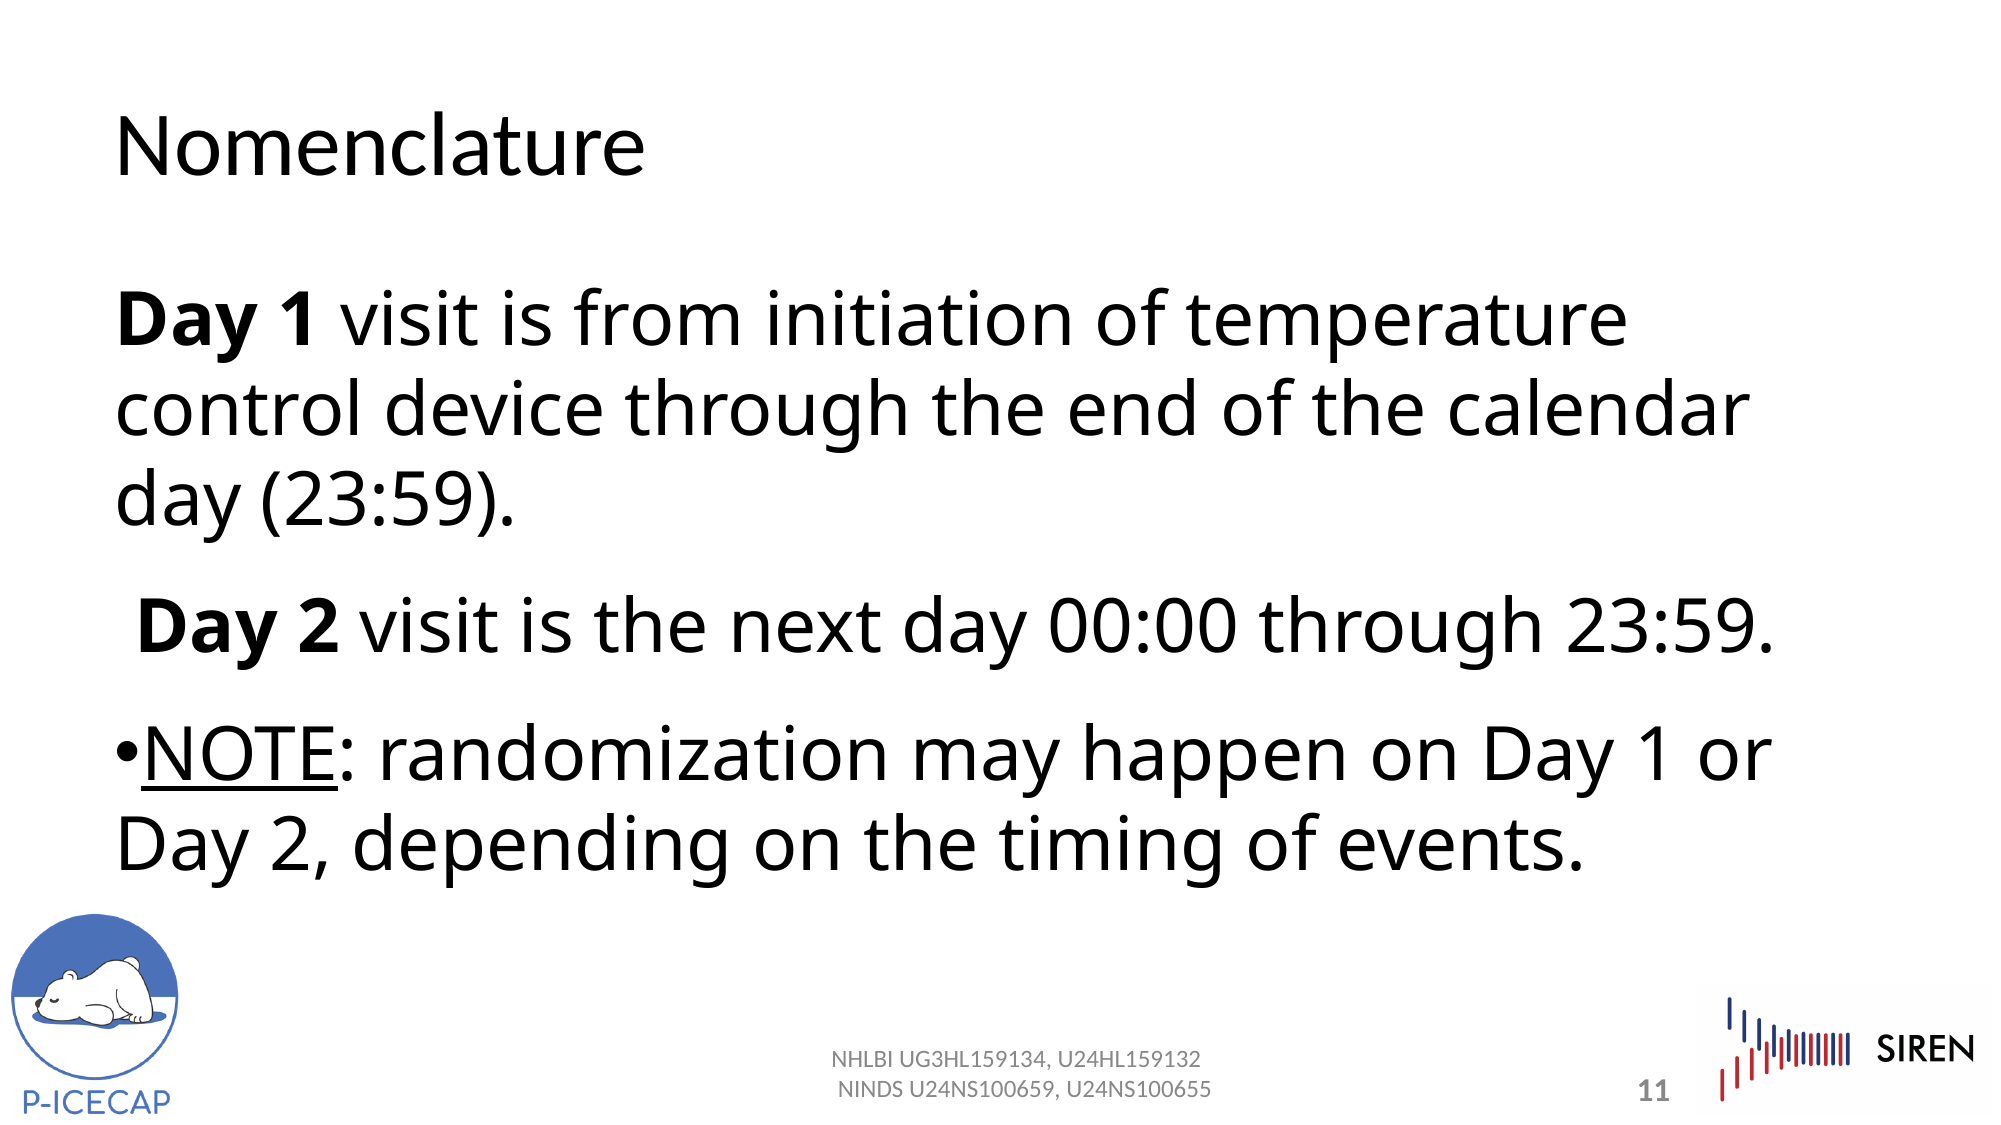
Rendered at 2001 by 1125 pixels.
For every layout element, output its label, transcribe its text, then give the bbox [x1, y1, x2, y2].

slide_number 11 [1218, 1058, 1686, 1119]
title Nomenclature [99, 45, 1900, 233]
picture [1697, 983, 1992, 1117]
list Day 1 visit is from initiation of temperature control device through the end of the calendar day (23:59). Day 2 visit is the next day 00:00 through 23:59. NOTE: randomization may happen on Day 1 or Day 2, depending on the timing of events. [99, 262, 1900, 1005]
picture [11, 912, 191, 1125]
